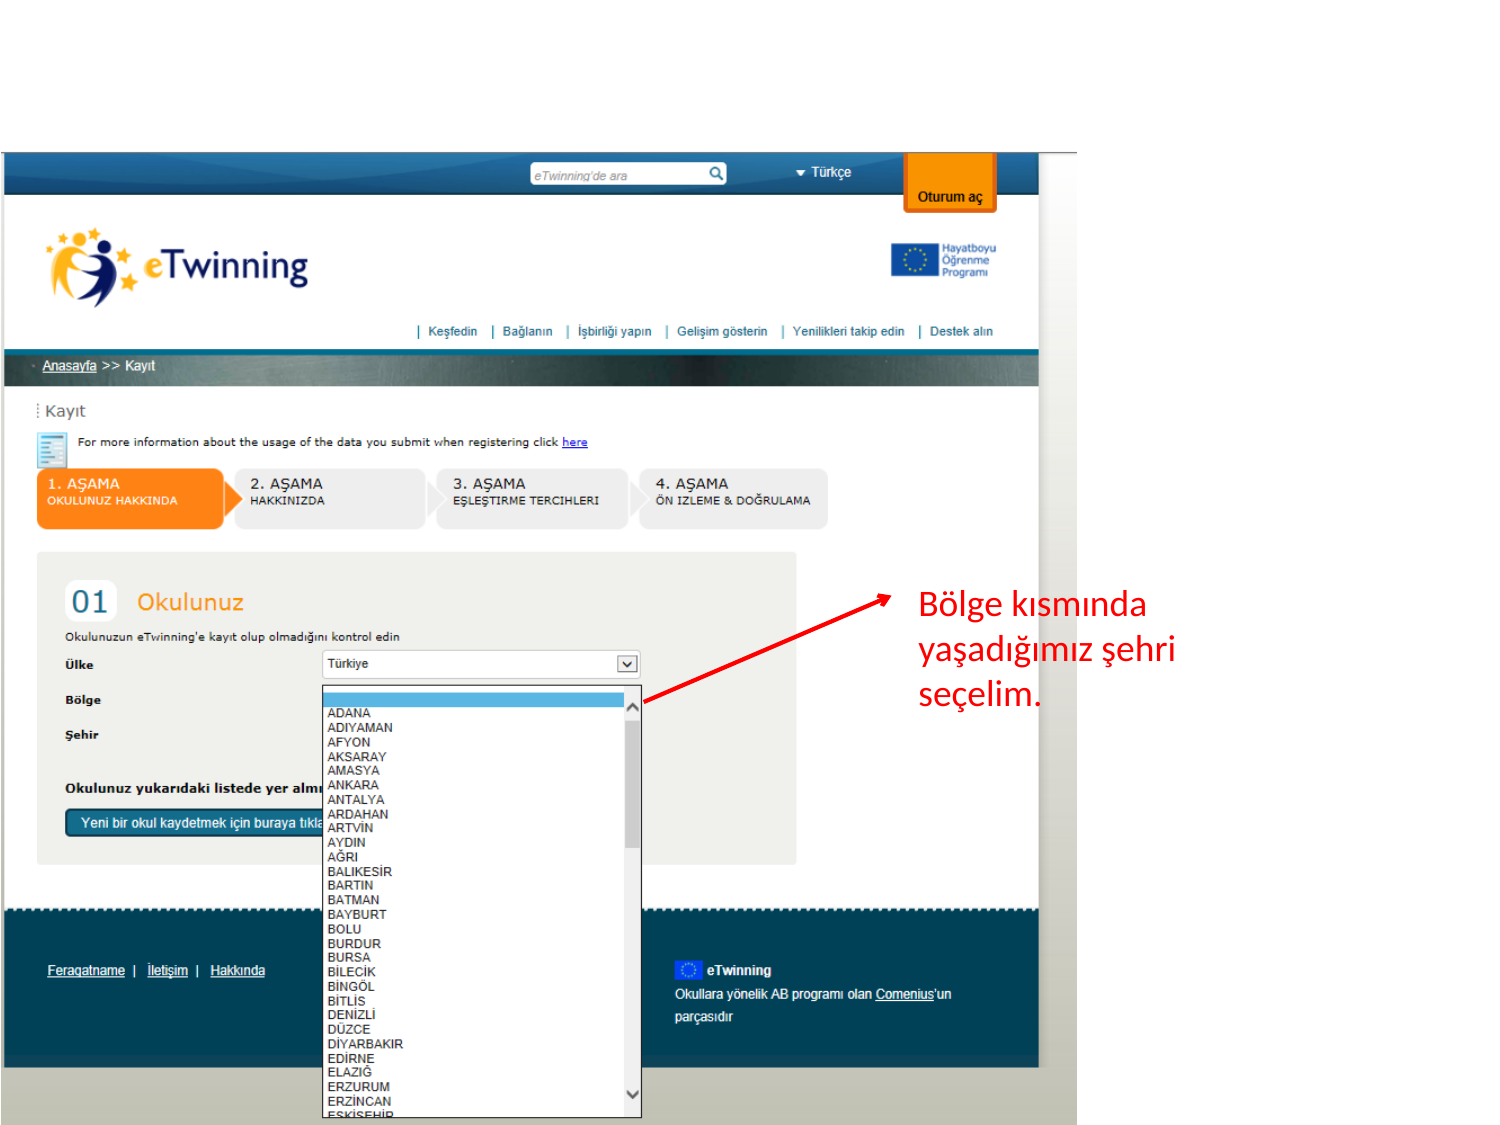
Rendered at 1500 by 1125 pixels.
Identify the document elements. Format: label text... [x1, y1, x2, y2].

text_box Bölge kısmında yaşadığımız şehri seçelim. [1082, 572, 1294, 722]
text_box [643, 595, 892, 703]
picture [1, 150, 1077, 1125]
